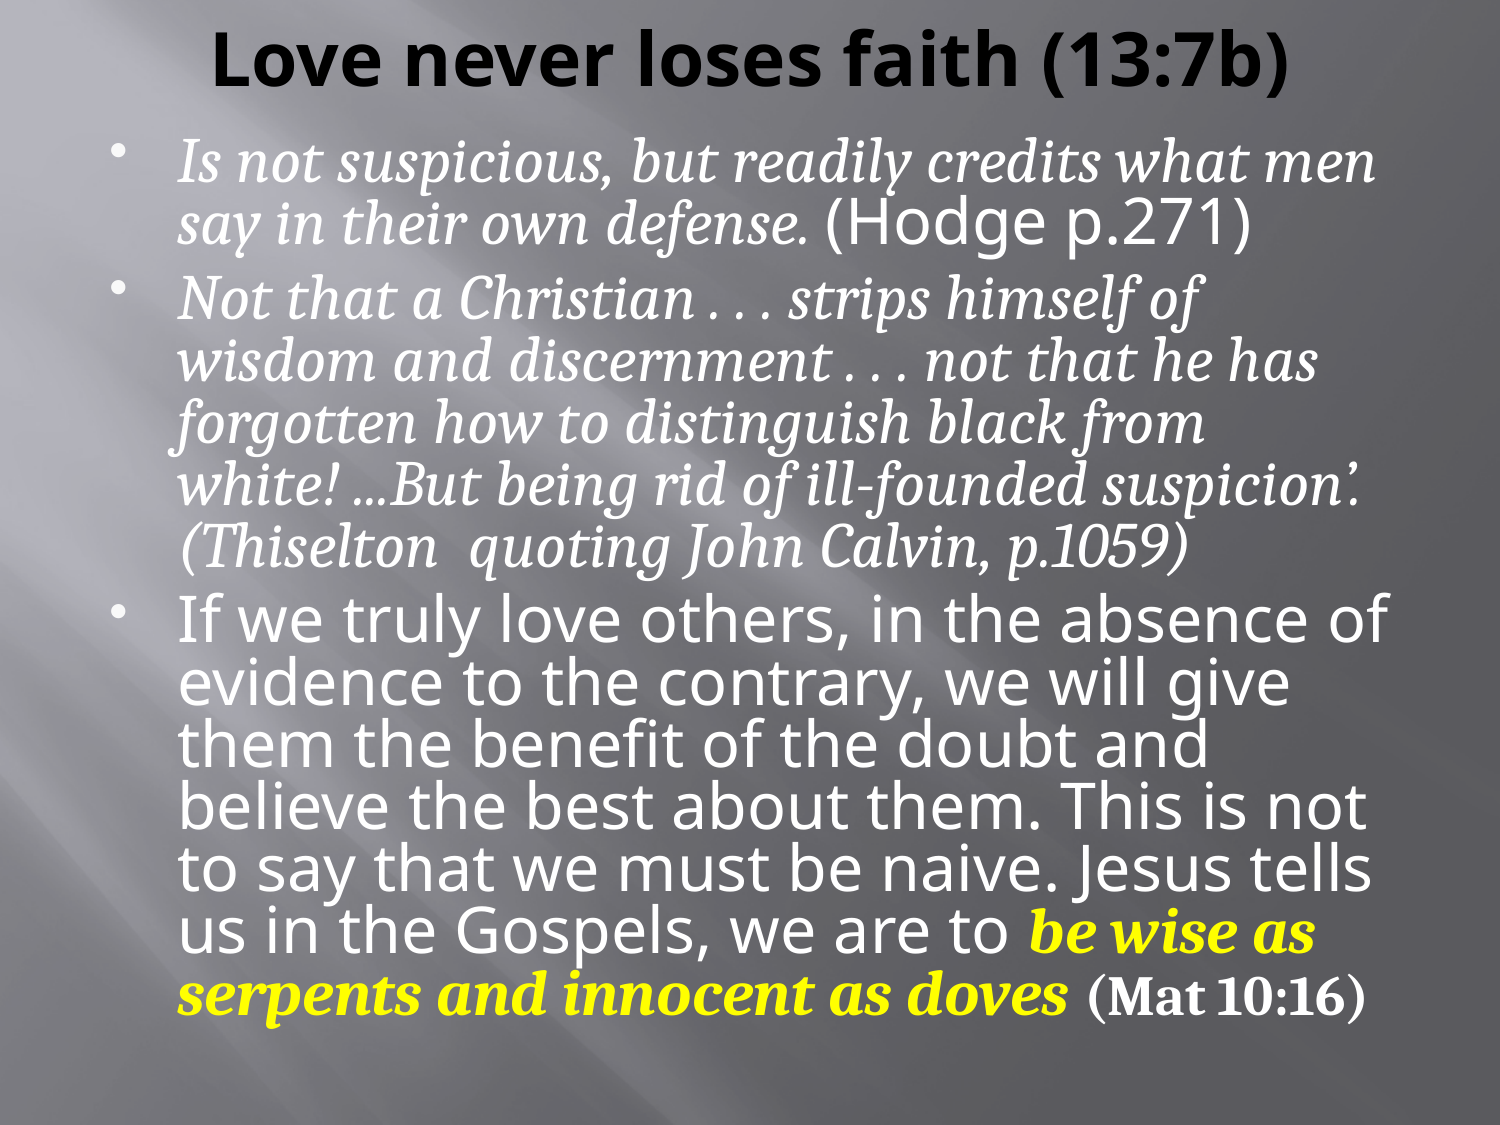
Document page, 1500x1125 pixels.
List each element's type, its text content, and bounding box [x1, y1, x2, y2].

title Love never loses faith (13:7b) [0, 0, 1500, 113]
list Is not suspicious, but readily credits what men say in their own defense. (Hodge p.271) Not that a Christian . . . strips himself of wisdom and discernment . . . not that he has forgotten how to distinguish black from white! ...But being rid of ill-founded suspicion’.(Thiselton quoting John Calvin, p.1059) If we truly love others, in the absence of evidence to the contrary, we will give them the benefit of the doubt and believe the best about them. This is not to say that we must be naive. Jesus tells us in the Gospels, we are to be wise as serpents and innocent as doves (Mat 10:16) [75, 125, 1425, 1125]
